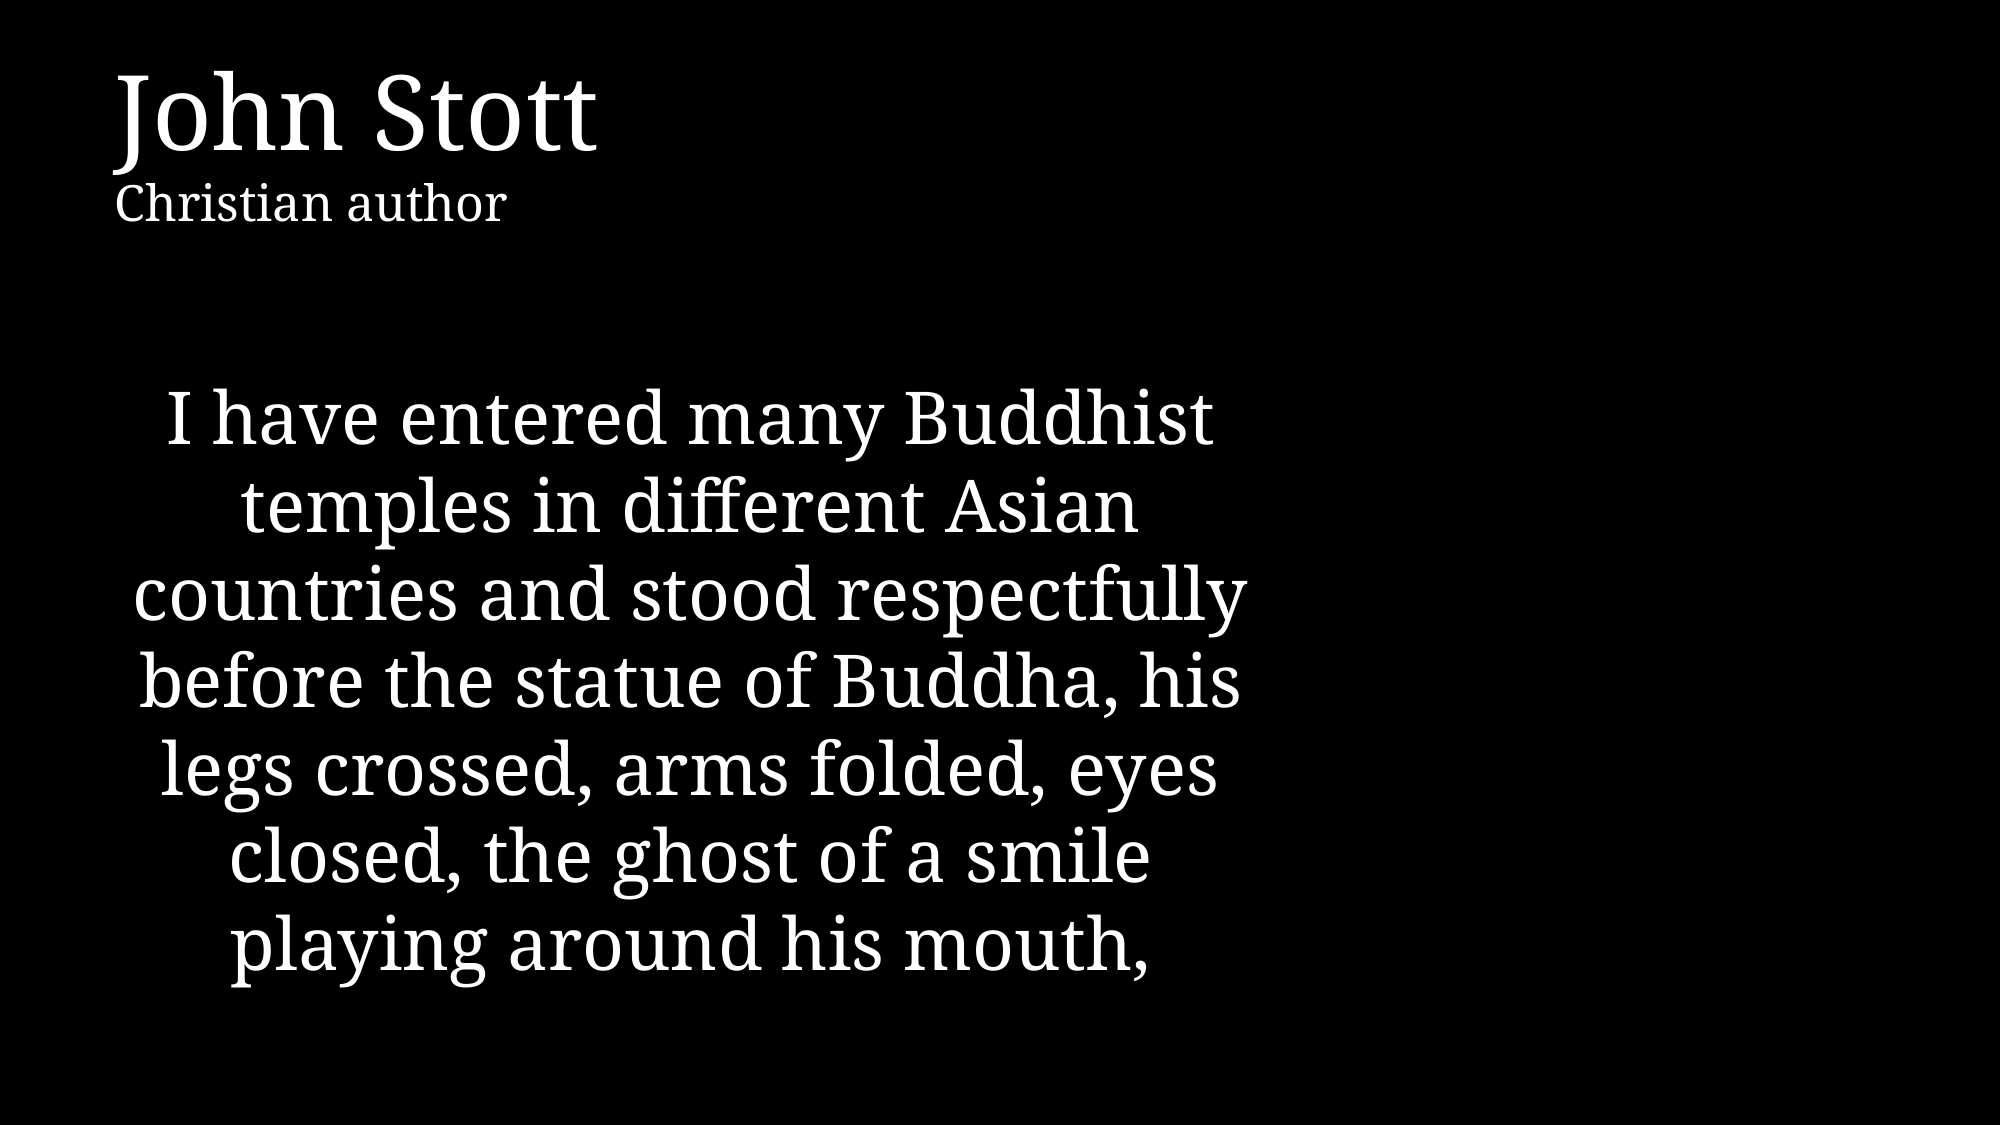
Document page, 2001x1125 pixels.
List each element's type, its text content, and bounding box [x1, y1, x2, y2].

list I have entered many Buddhist temples in different Asian countries and stood respectfully before the statue of Buddha, his legs crossed, arms folded, eyes closed, the ghost of a smile playing around his mouth, [99, 262, 1282, 1005]
title John Stott Christian author [99, 45, 1234, 233]
